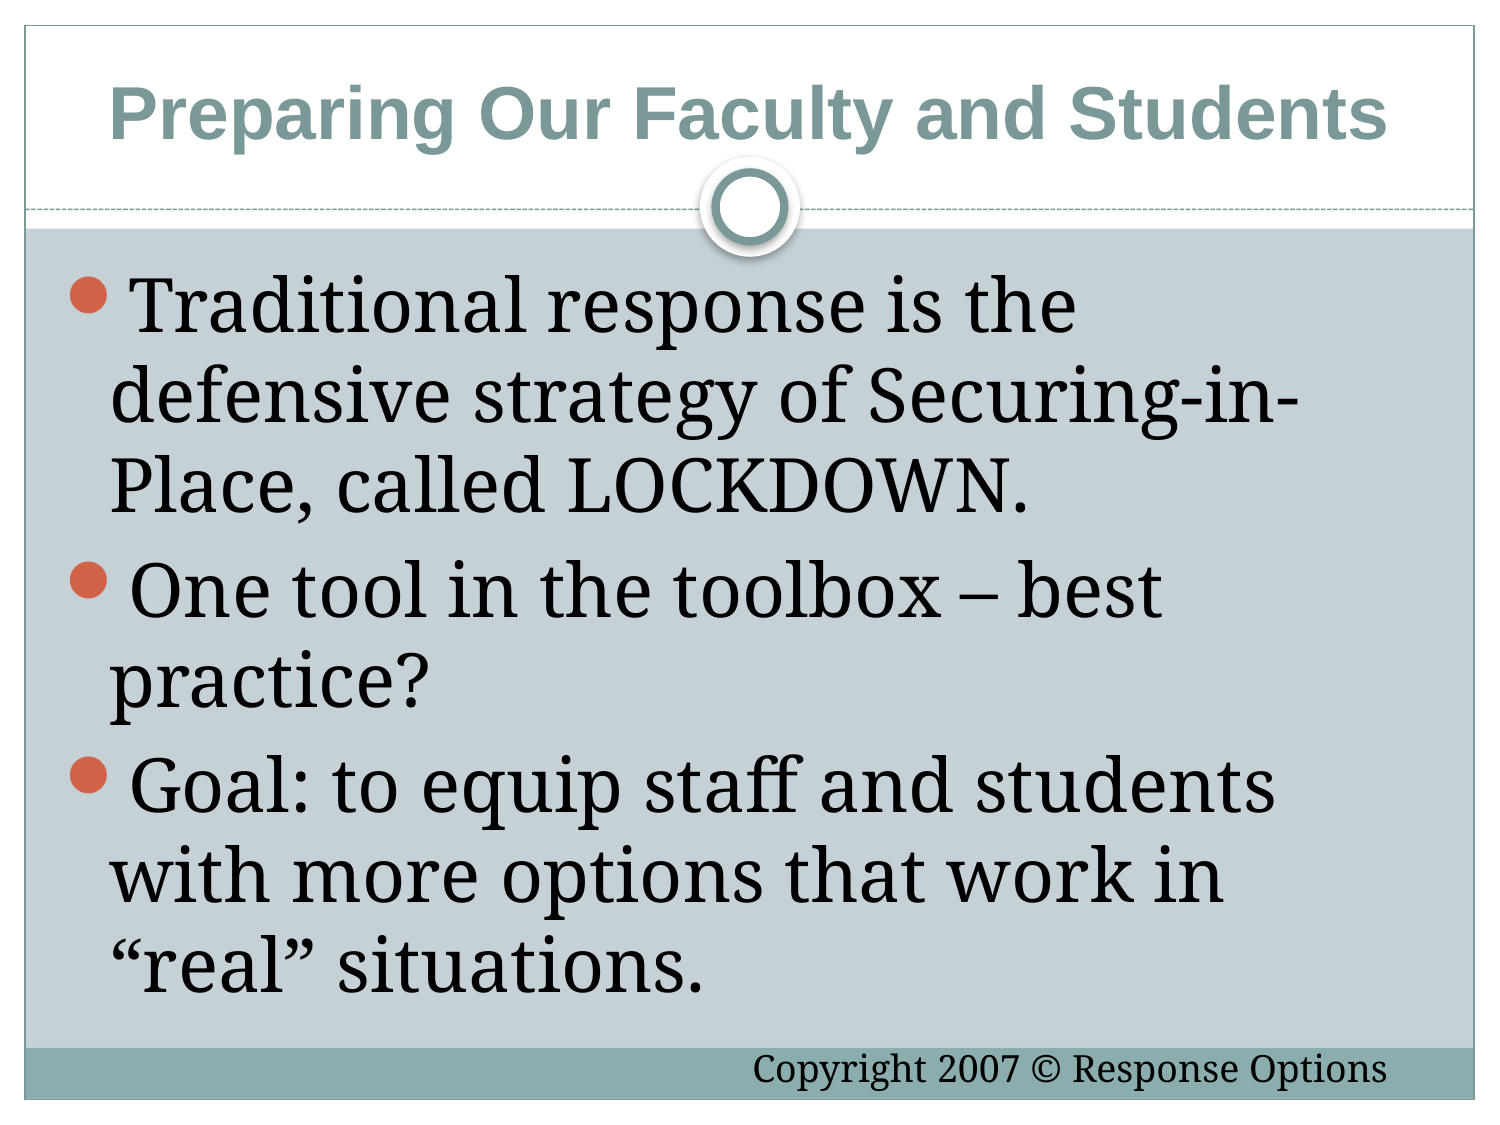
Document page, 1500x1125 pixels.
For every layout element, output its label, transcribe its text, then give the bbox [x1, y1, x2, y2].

text_box Copyright 2007 © Response Options [737, 1037, 1463, 1098]
title Preparing Our Faculty and Students [49, 37, 1450, 162]
list Traditional response is the defensive strategy of Securing-in-Place, called LOCKDOWN. One tool in the toolbox – best practice? Goal: to equip staff and students with more options that work in “real” situations. [49, 250, 1445, 1063]
